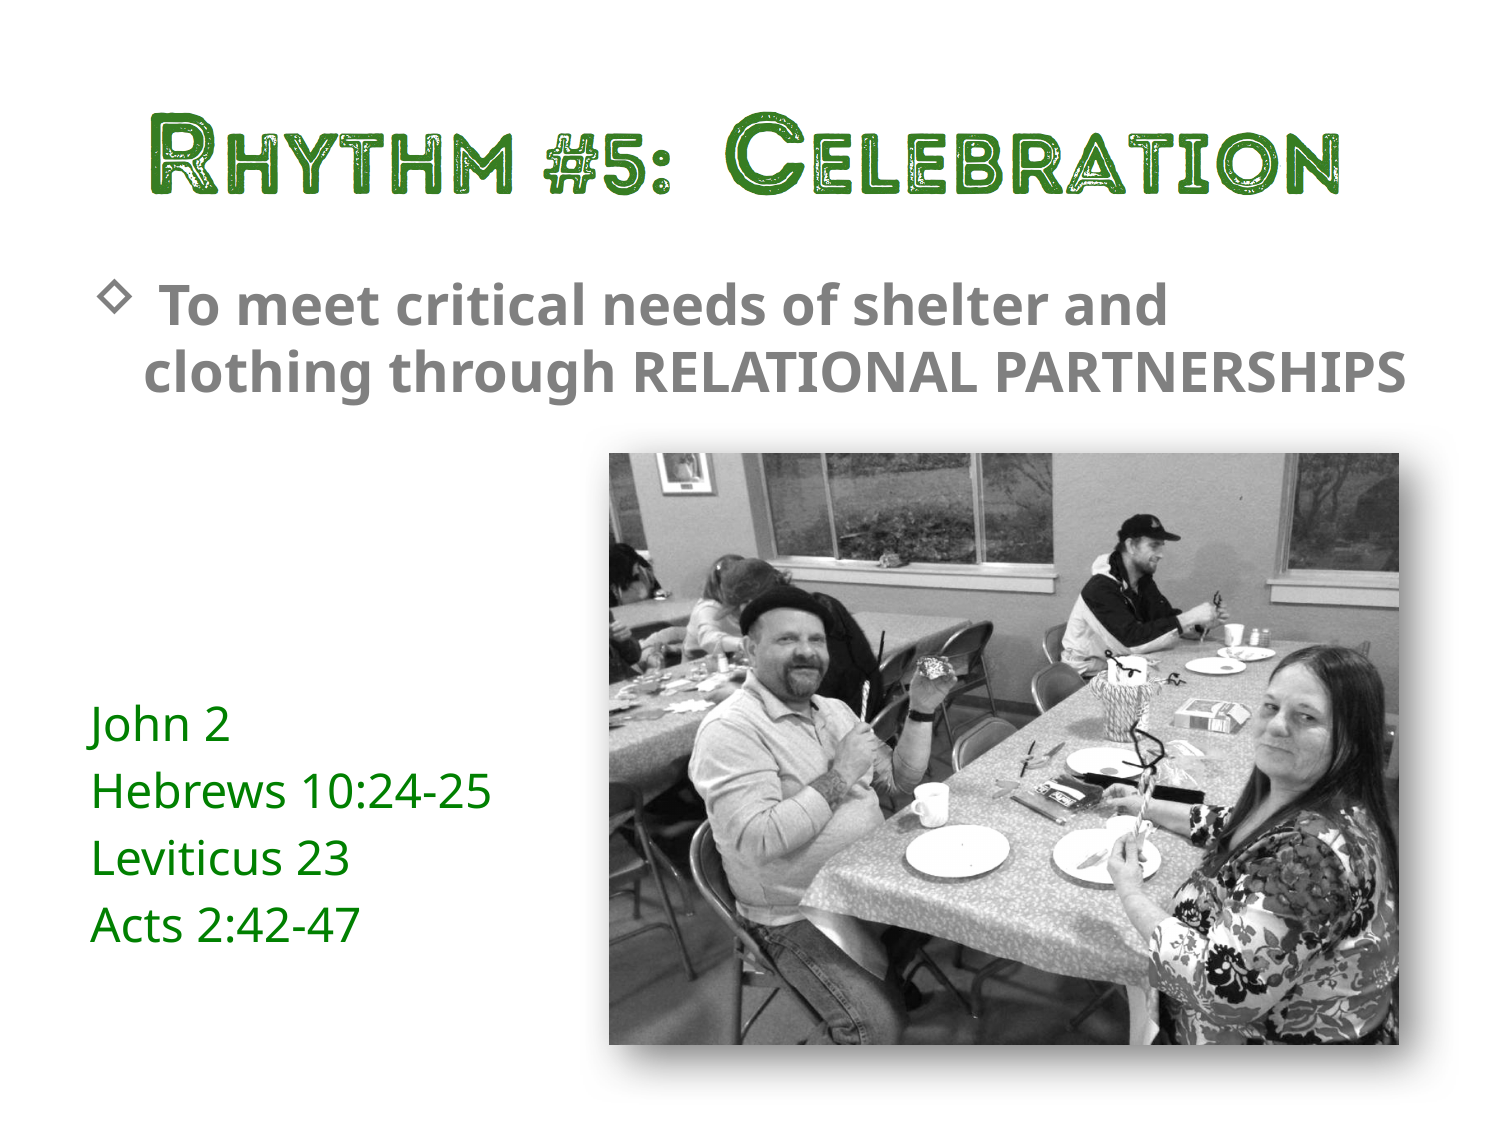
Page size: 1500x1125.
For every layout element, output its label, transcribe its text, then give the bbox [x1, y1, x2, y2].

picture [609, 453, 1399, 1046]
picture [128, 99, 1370, 221]
list To meet critical needs of shelter and clothing through RELATIONAL PARTNERSHIPS John 2 Hebrews 10:24-25 Leviticus 23 Acts 2:42-47 [75, 262, 1425, 1029]
